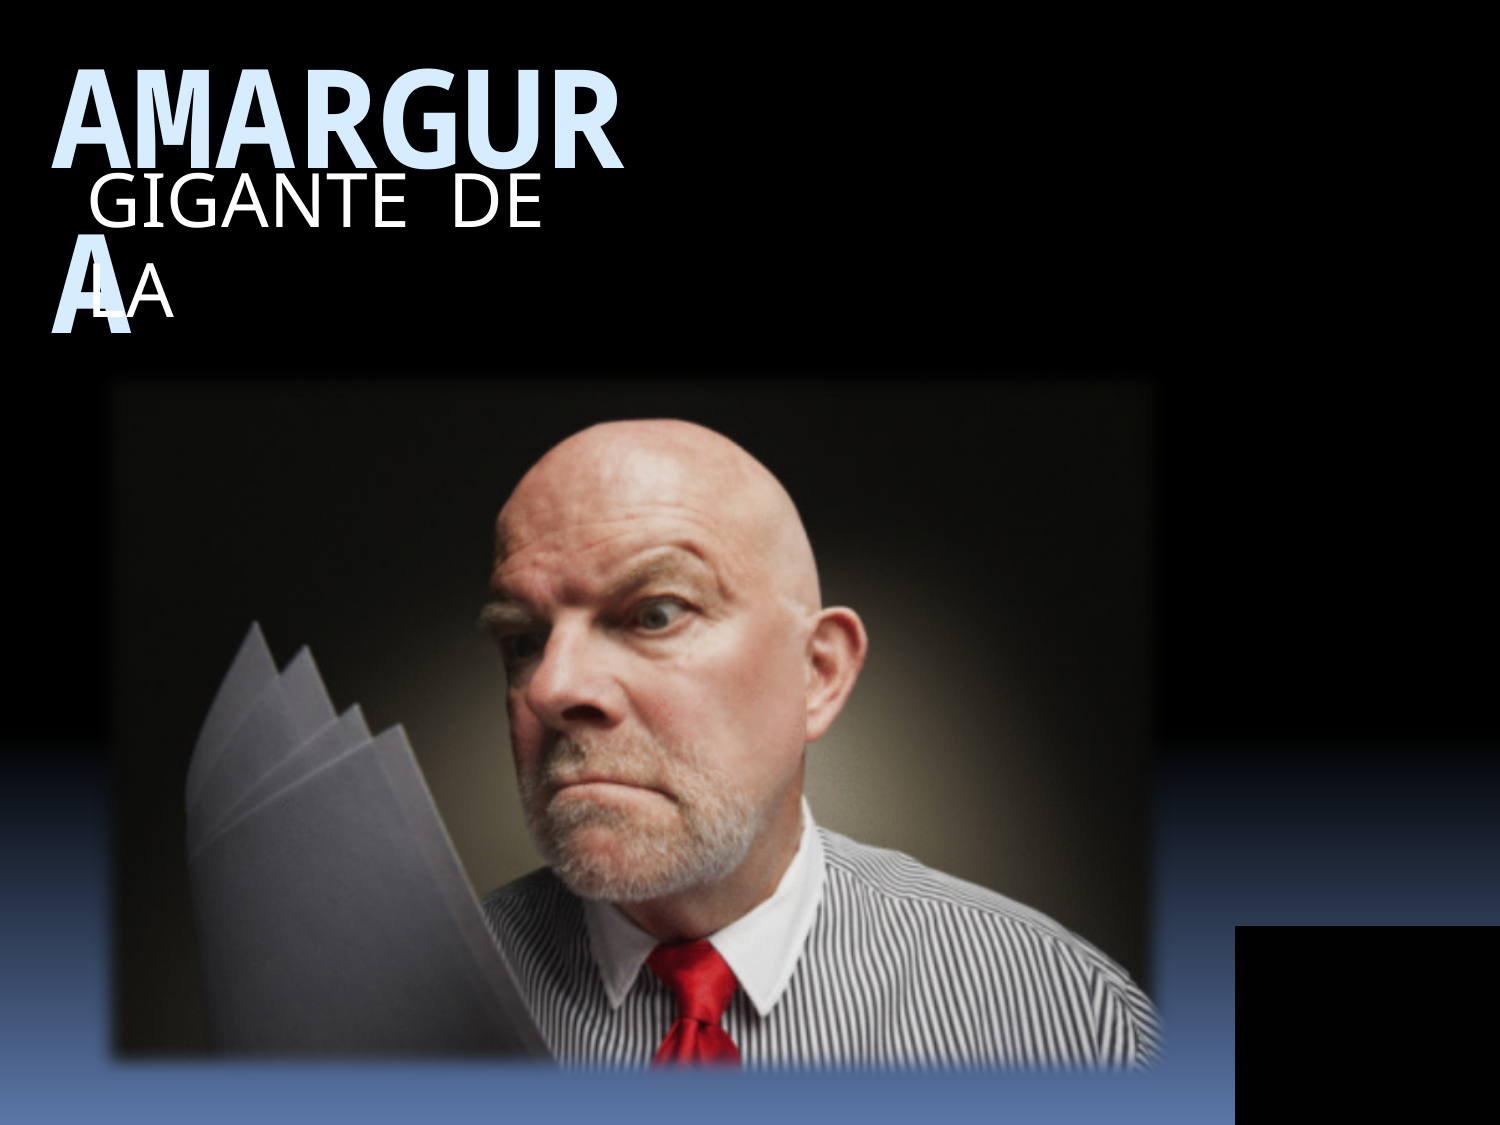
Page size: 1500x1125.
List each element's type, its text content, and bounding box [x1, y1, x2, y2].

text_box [1233, 925, 1500, 1125]
subtitle GIGANTE DE LA [70, 246, 656, 340]
title AMARGURA [35, 23, 692, 305]
picture [93, 362, 1171, 1079]
